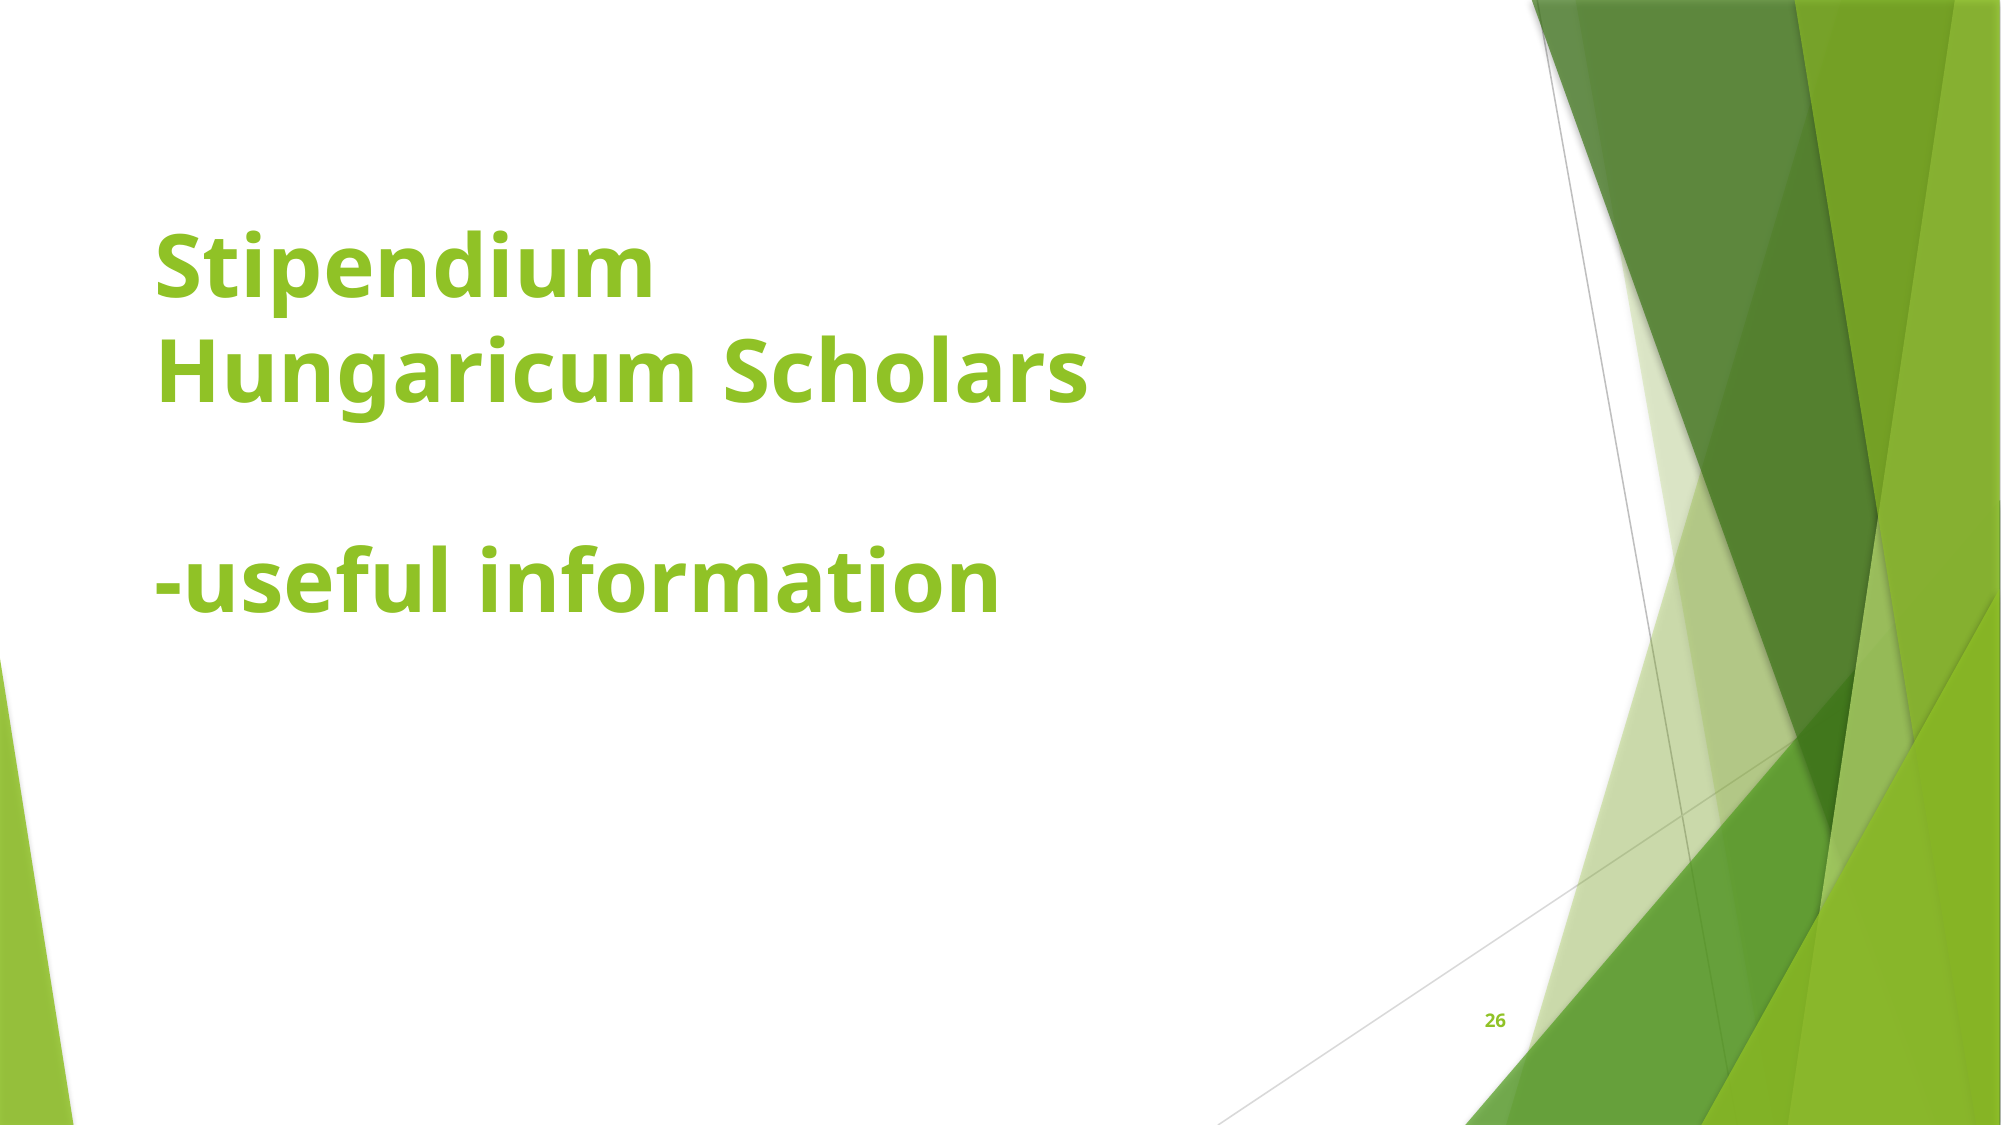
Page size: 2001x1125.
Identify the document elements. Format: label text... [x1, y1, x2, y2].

slide_number 26 [1409, 991, 1522, 1051]
title Stipendium Hungaricum Scholars -useful information [139, 203, 1107, 638]
